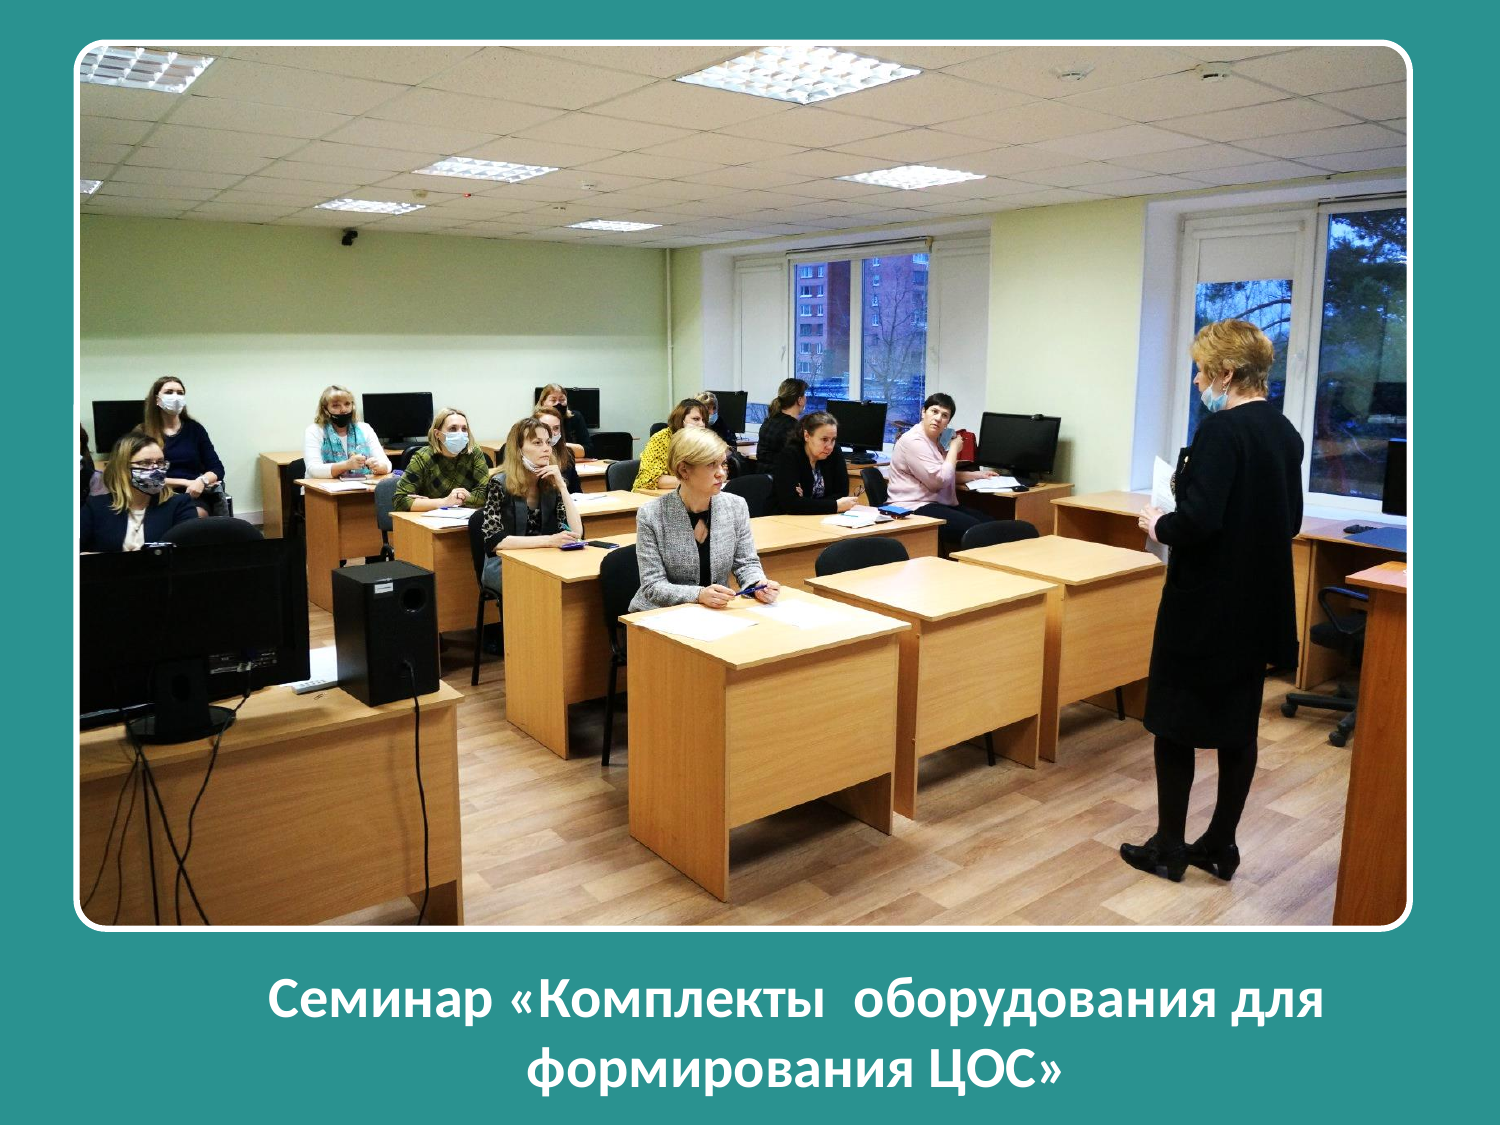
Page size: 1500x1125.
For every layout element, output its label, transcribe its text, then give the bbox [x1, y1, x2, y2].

picture [76, 42, 1410, 929]
text_box Семинар «Комплекты оборудования для формирования ЦОС» [76, 952, 1500, 1107]
